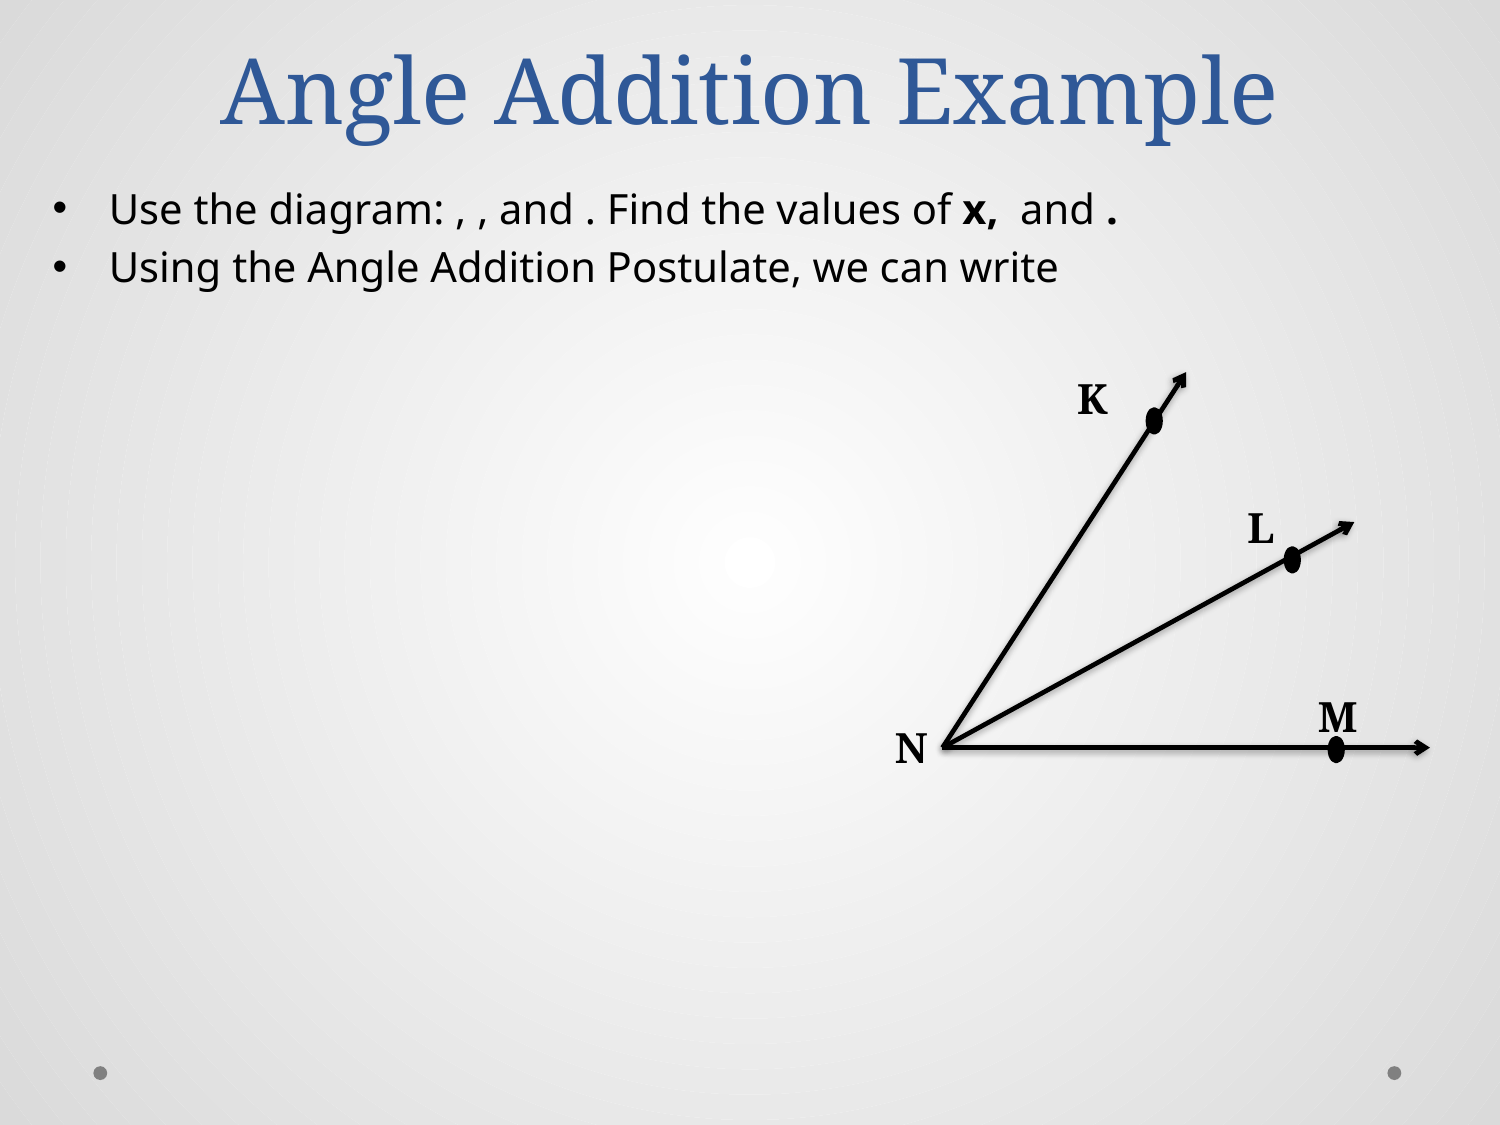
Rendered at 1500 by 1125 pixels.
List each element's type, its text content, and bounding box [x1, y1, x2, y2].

title Angle Addition Example [75, 0, 1425, 150]
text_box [879, 364, 1431, 781]
